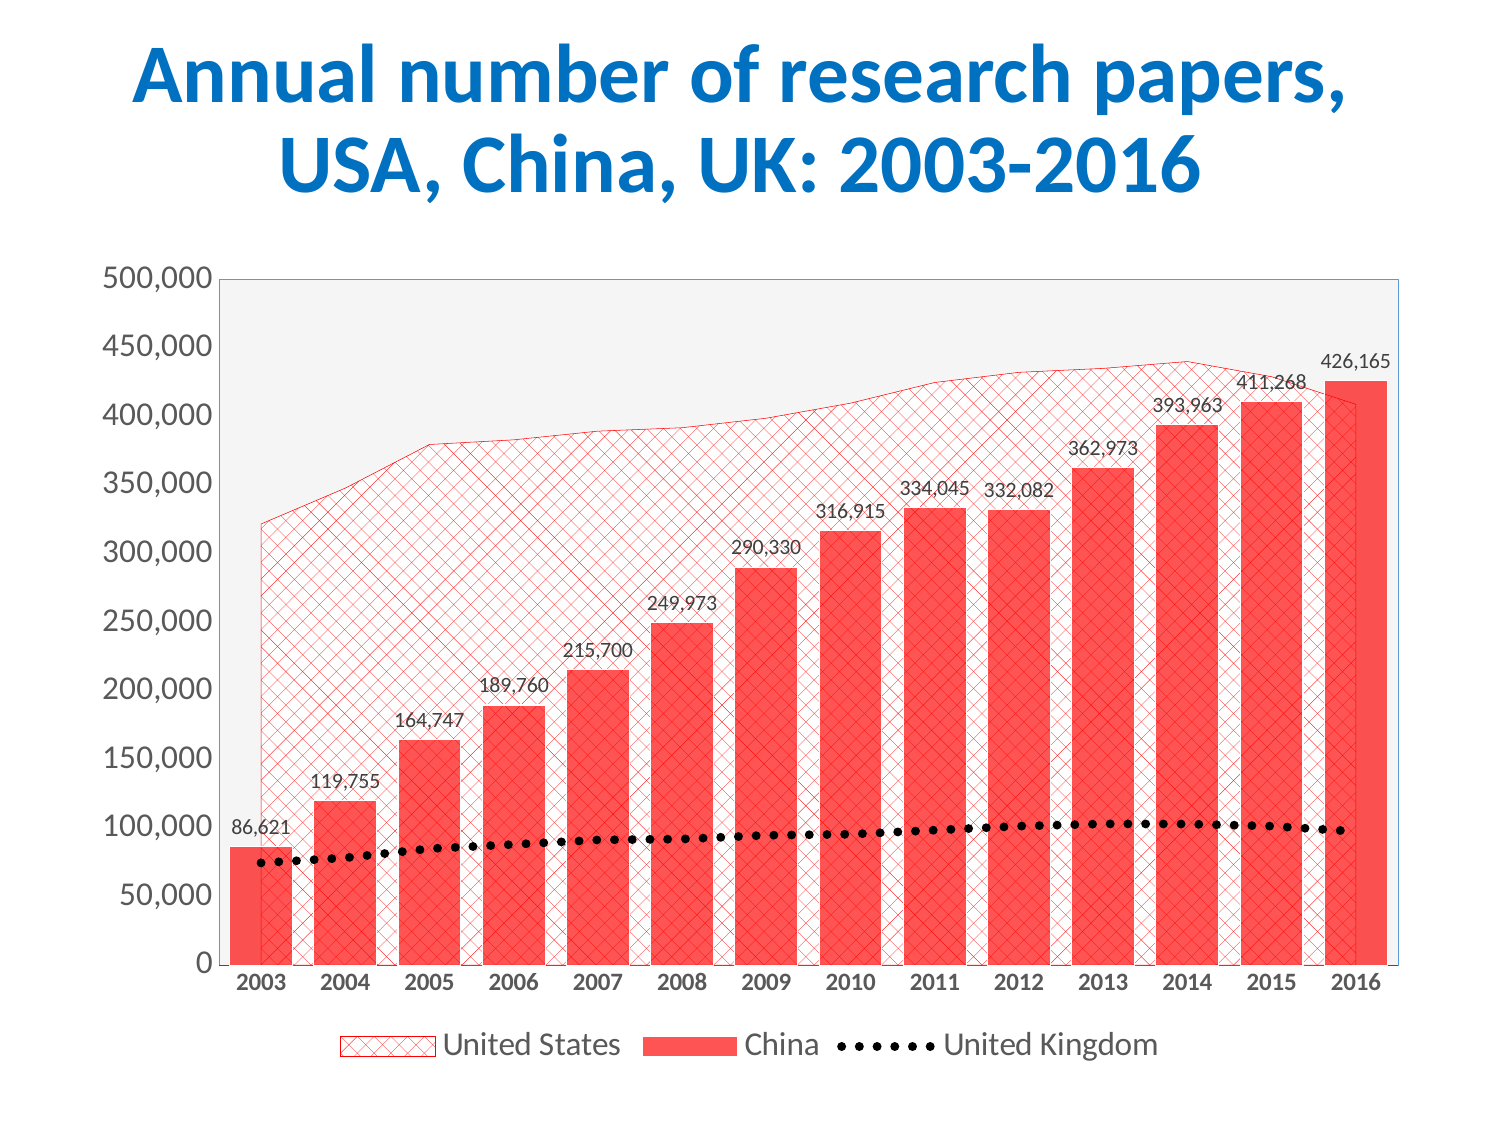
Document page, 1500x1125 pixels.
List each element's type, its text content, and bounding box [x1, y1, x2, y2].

title Annual number of research papers, USA, China, UK: 2003-2016 [27, 26, 1473, 215]
chart [74, 246, 1425, 1070]
